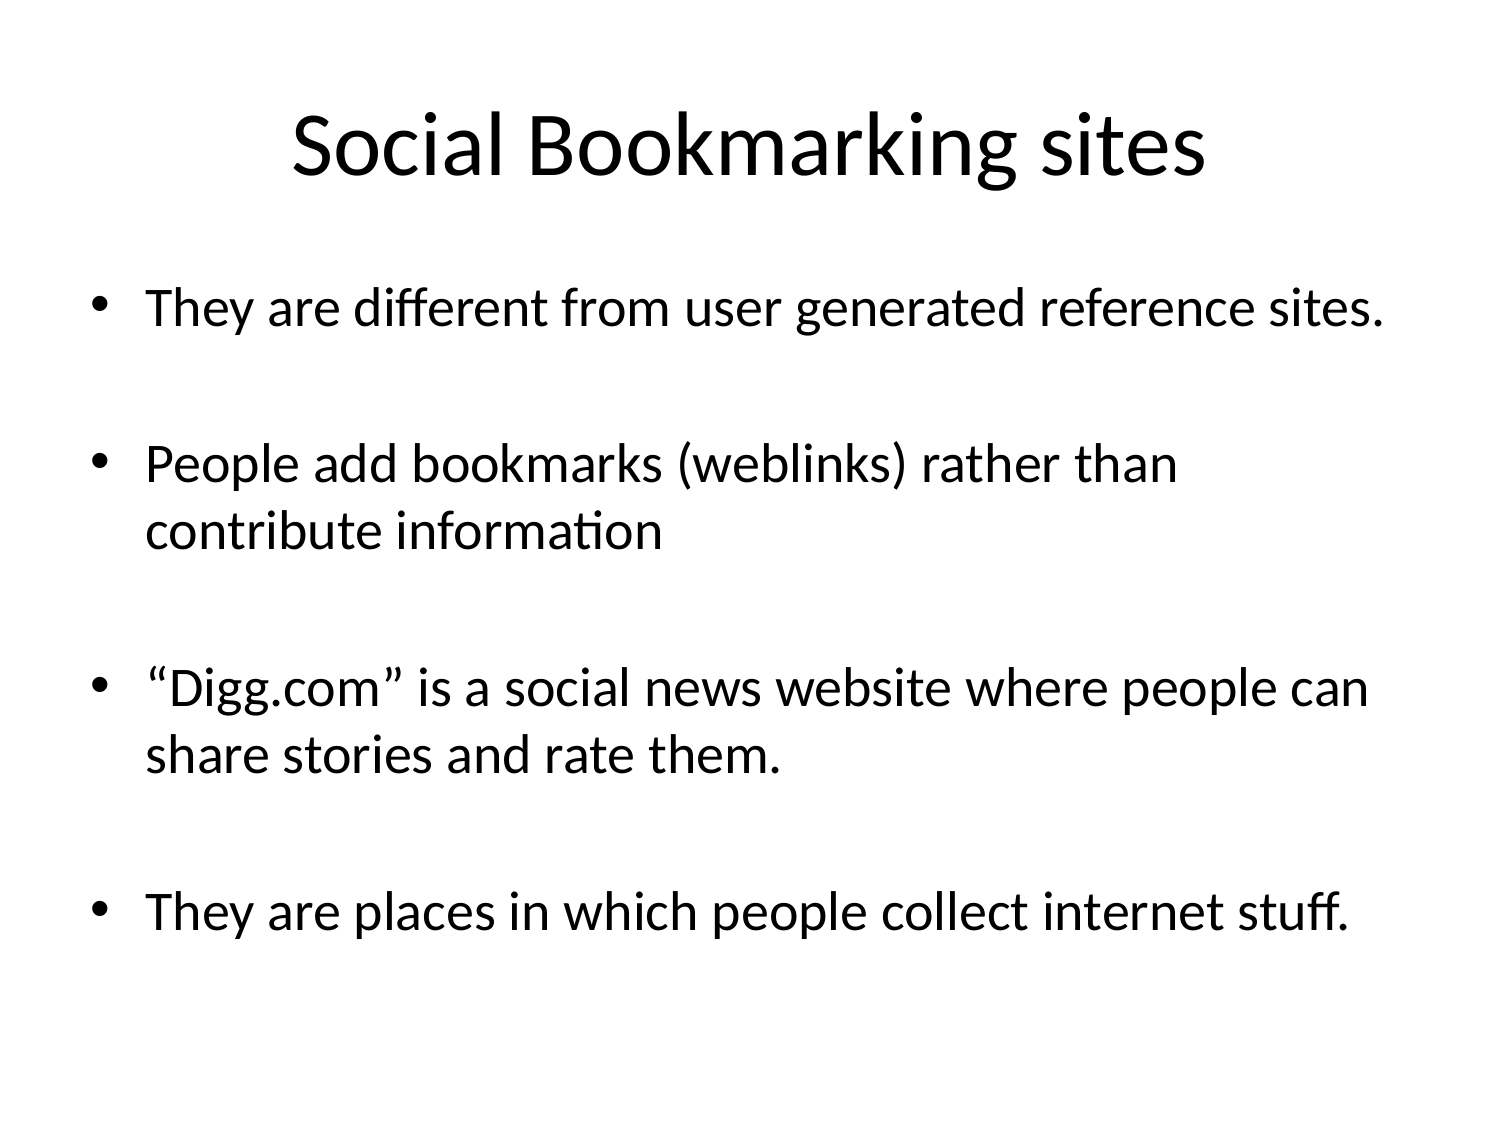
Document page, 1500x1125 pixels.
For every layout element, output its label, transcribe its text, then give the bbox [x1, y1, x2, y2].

list They are different from user generated reference sites. People add bookmarks (weblinks) rather than contribute information “Digg.com” is a social news website where people can share stories and rate them. They are places in which people collect internet stuff. [75, 262, 1425, 1005]
title Social Bookmarking sites [75, 45, 1425, 233]
